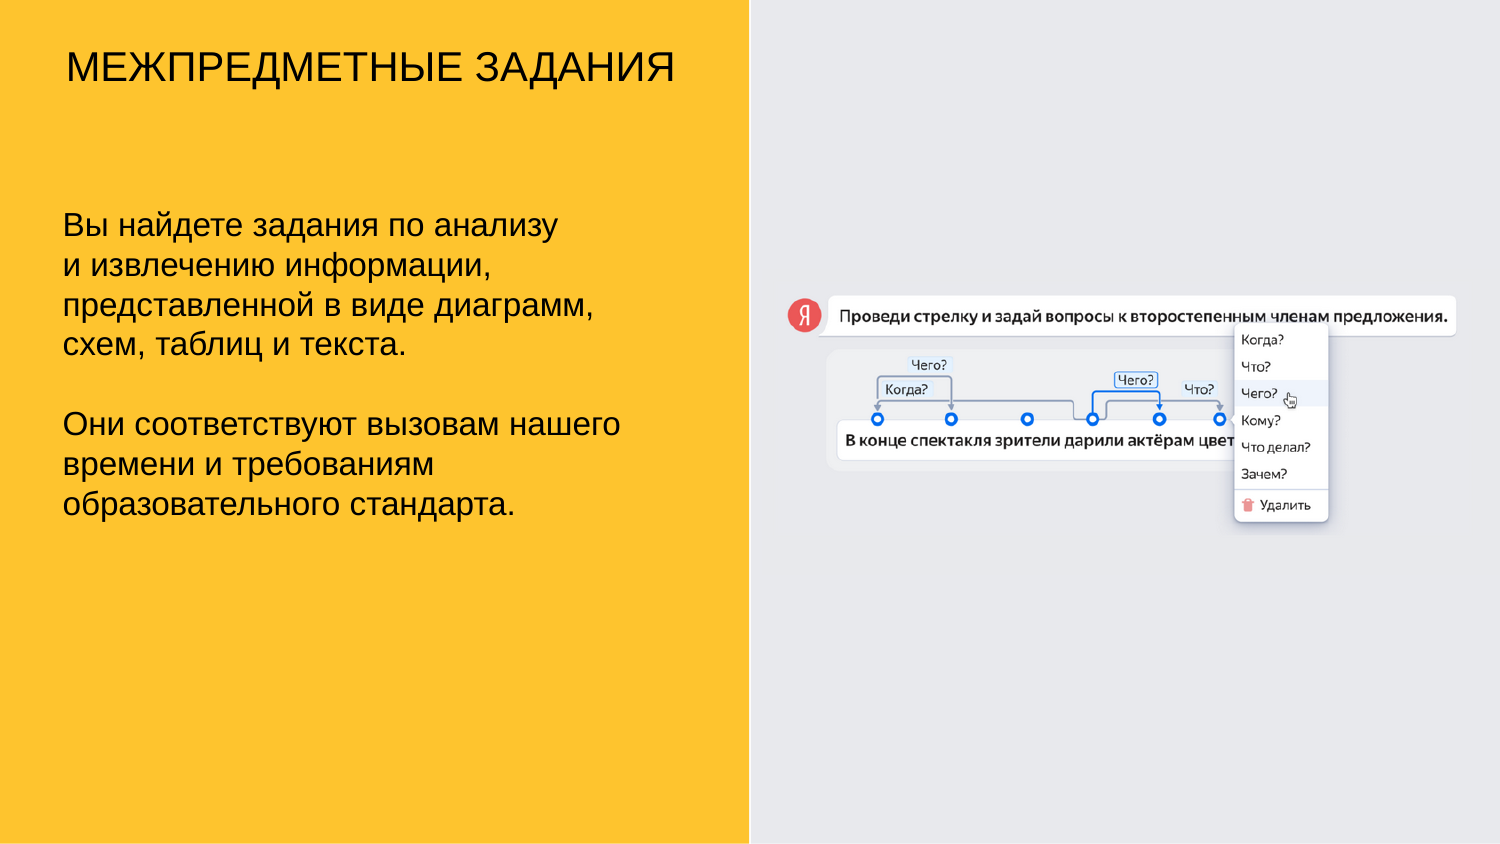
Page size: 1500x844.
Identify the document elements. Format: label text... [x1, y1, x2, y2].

text_box [0, 0, 751, 844]
picture [762, 269, 1500, 575]
text_box Вы найдете задания по анализу и извлечению информации, представленной в виде диаграмм, схем, таблиц и текста. Они соответствуют вызовам нашего времени и требованиям образовательного стандарта. [47, 195, 750, 530]
text_box [751, 0, 1500, 844]
text_box МЕЖПРЕДМЕТНЫЕ ЗАДАНИЯ [51, 32, 692, 97]
